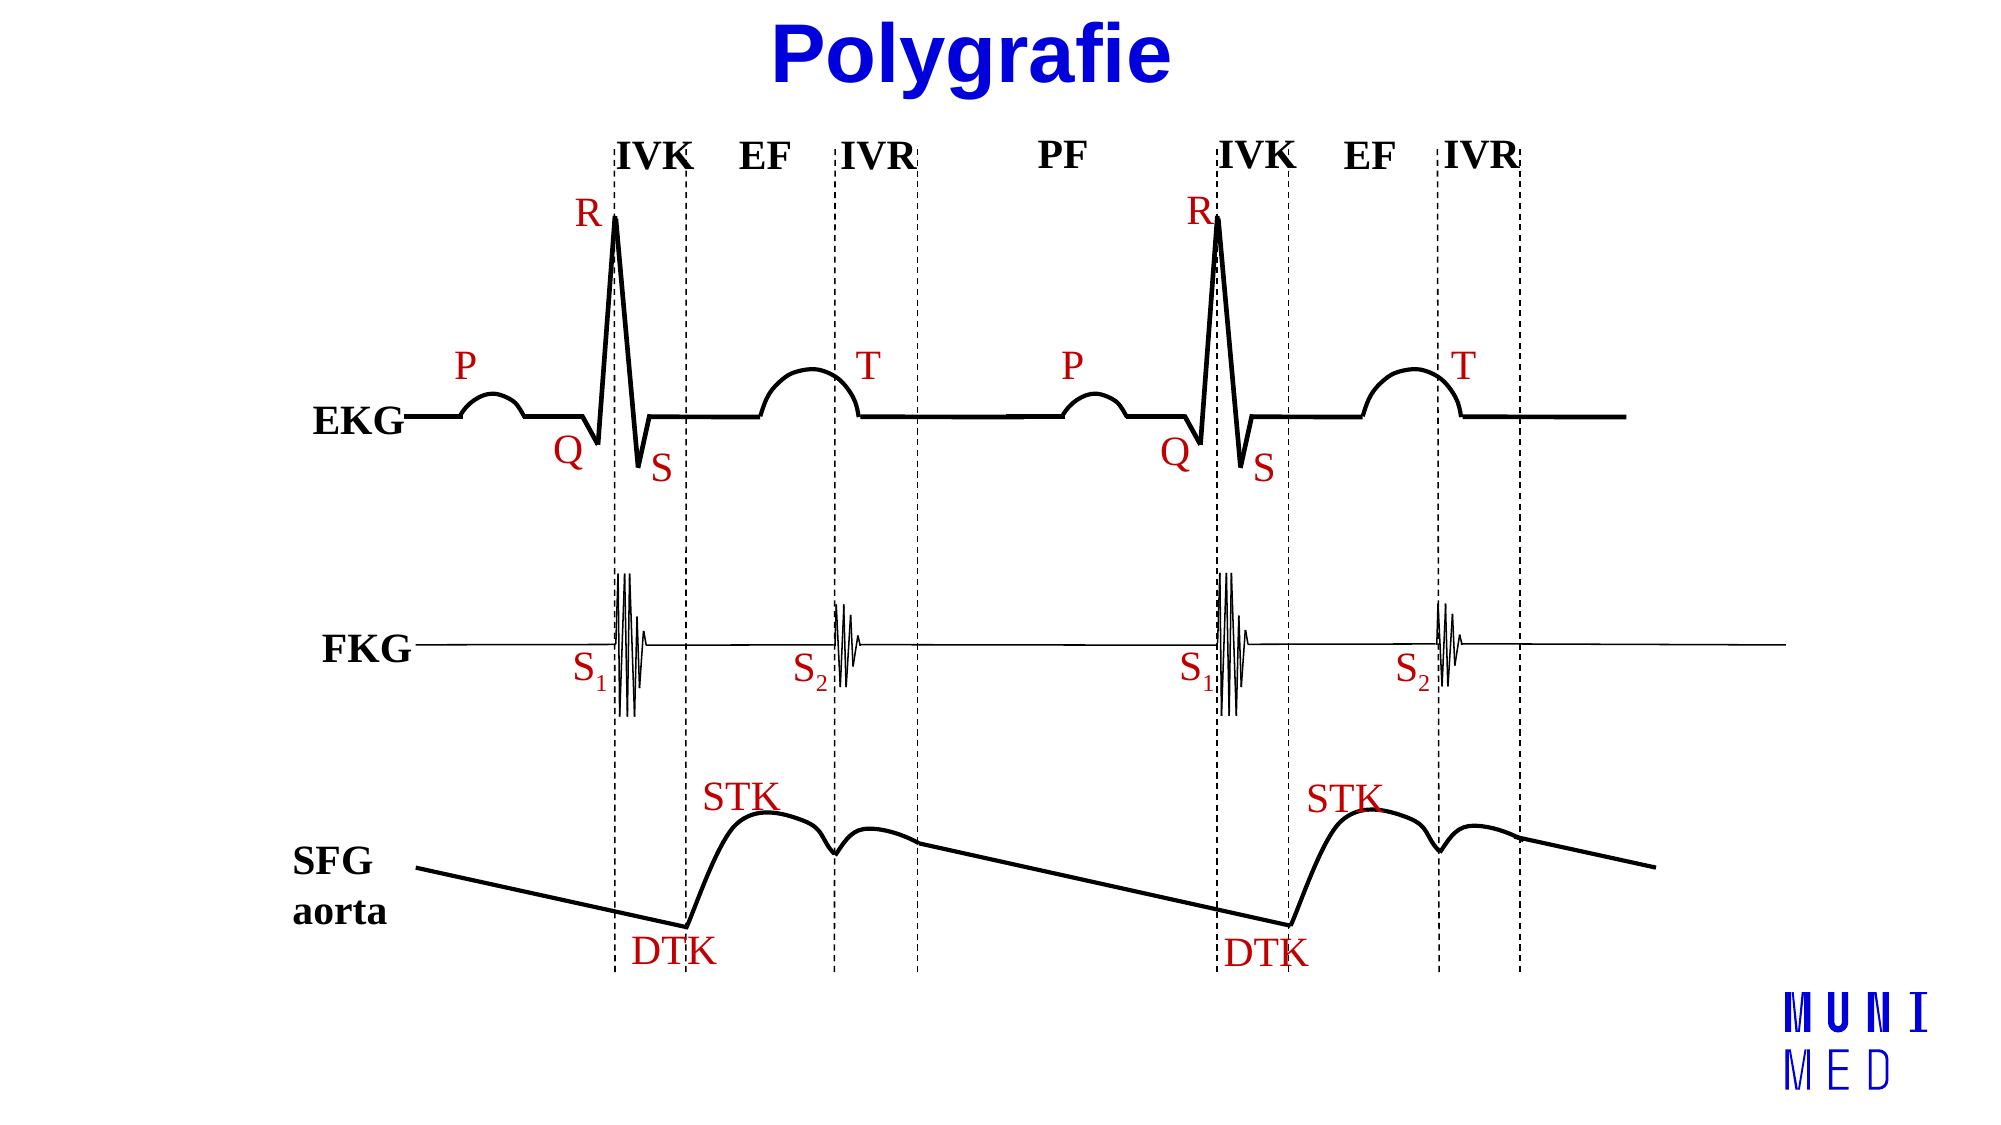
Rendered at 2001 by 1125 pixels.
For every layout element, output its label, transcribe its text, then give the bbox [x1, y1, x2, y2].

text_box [600, 950, 1552, 977]
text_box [306, 572, 1787, 717]
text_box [600, 119, 1552, 214]
text_box R [559, 177, 595, 214]
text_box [600, 724, 1552, 807]
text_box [277, 809, 1657, 943]
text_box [297, 215, 1627, 469]
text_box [600, 476, 1552, 571]
title Polygrafie [89, 16, 1854, 91]
